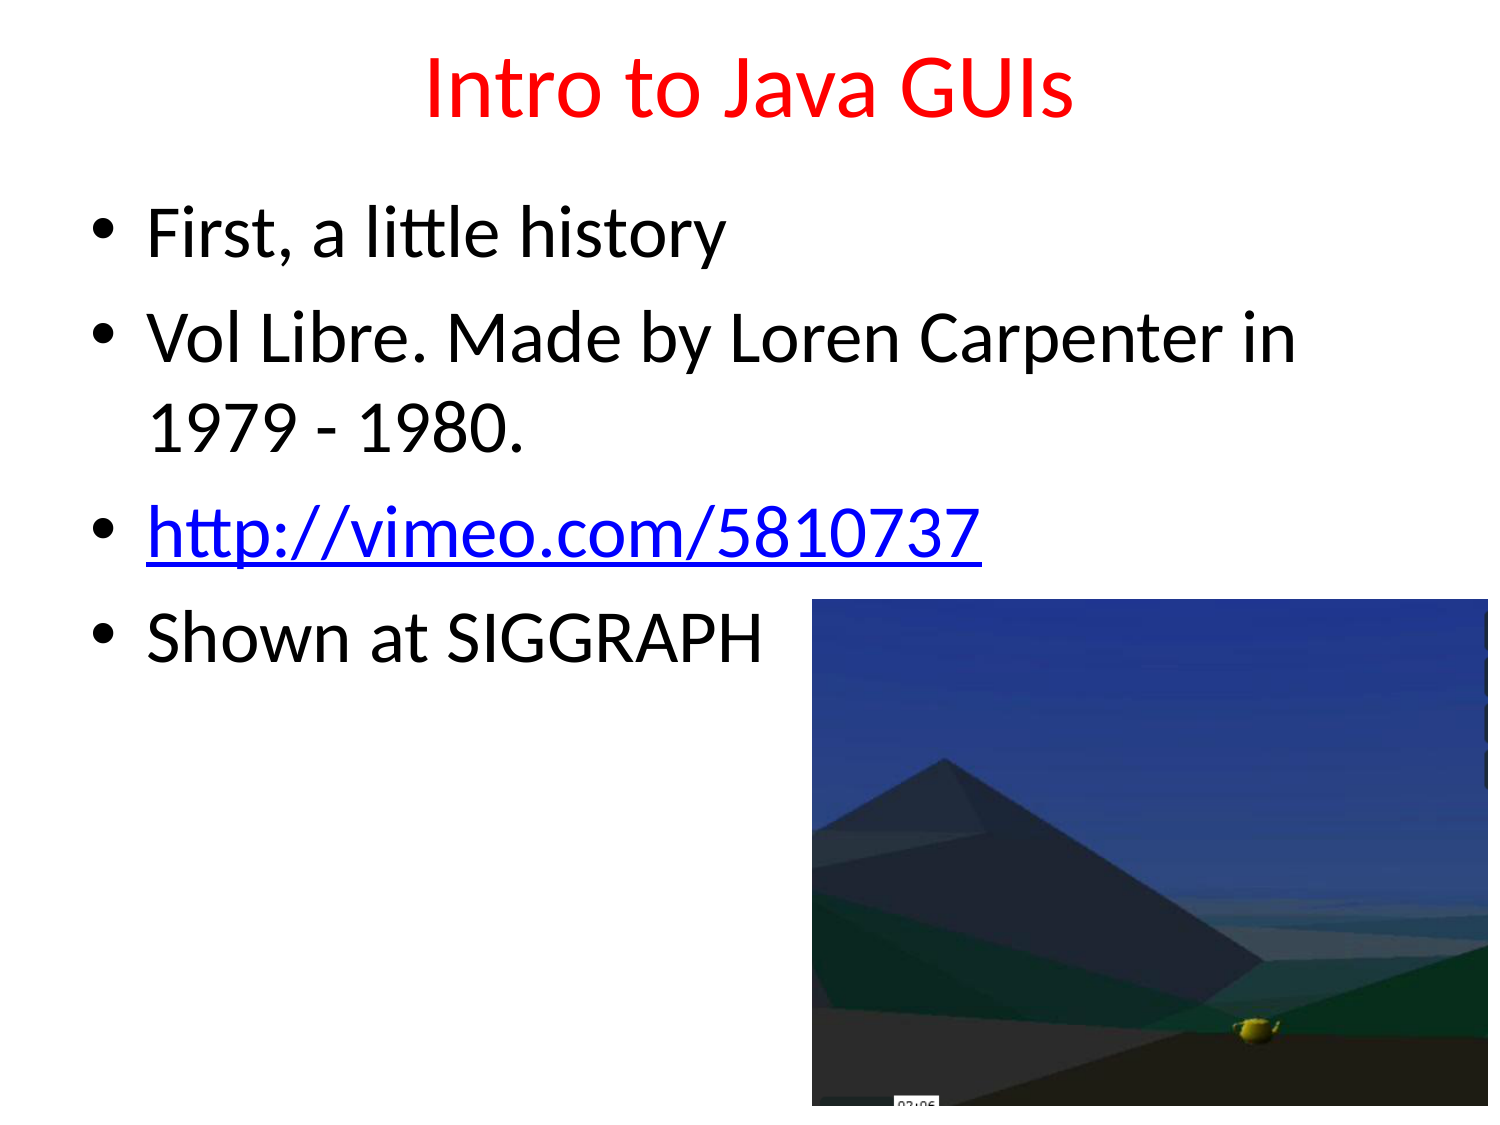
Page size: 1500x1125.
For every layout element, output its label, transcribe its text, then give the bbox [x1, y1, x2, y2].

list First, a little history Vol Libre. Made by Loren Carpenter in 1979 - 1980. http://vimeo.com/5810737 Shown at SIGGRAPH [75, 174, 1425, 1038]
picture [812, 599, 1488, 1106]
title Intro to Java GUIs [75, 0, 1425, 174]
